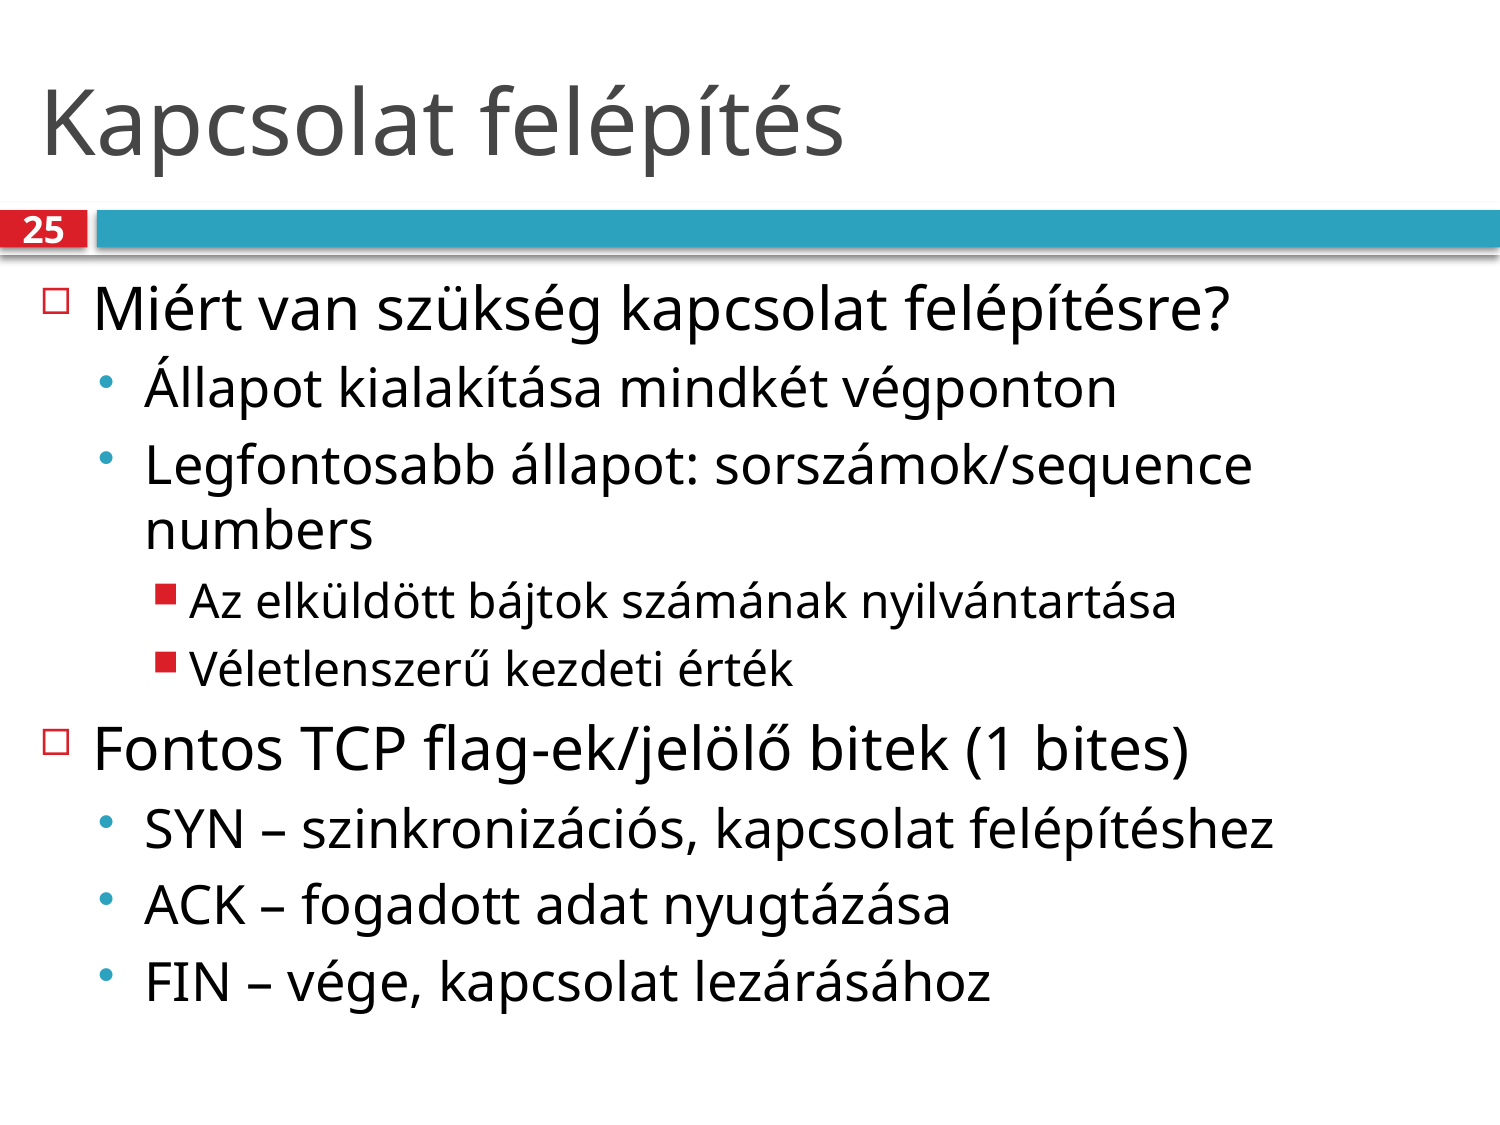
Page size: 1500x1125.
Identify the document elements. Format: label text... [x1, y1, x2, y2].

list Miért van szükség kapcsolat felépítésre? Állapot kialakítása mindkét végponton Legfontosabb állapot: sorszámok/sequence numbers Az elküldött bájtok számának nyilvántartása Véletlenszerű kezdeti érték Fontos TCP flag-ek/jelölő bitek (1 bites) SYN – szinkronizációs, kapcsolat felépítéshez ACK – fogadott adat nyugtázása FIN – vége, kapcsolat lezárásához [24, 262, 1475, 1100]
slide_number 25 [0, 206, 88, 257]
title Kapcsolat felépítés [24, 37, 1475, 200]
